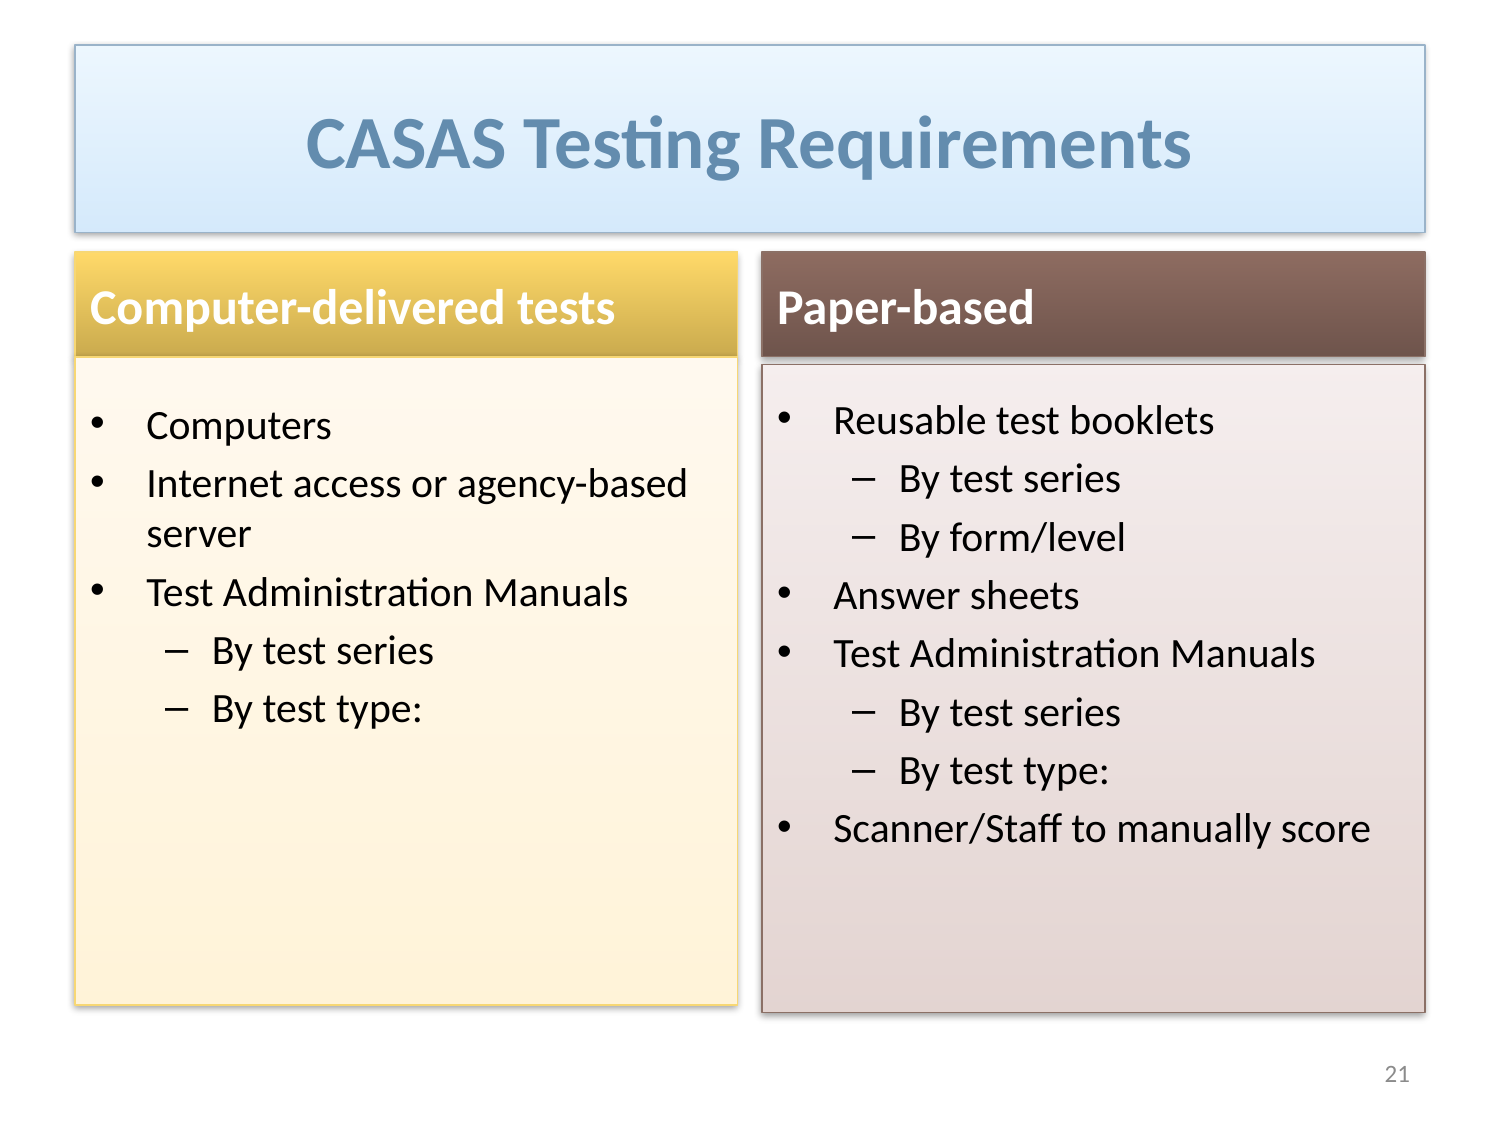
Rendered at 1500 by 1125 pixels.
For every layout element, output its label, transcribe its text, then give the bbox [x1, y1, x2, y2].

list Paper-based [761, 251, 1426, 357]
list Reusable test booklets By test series By form/level Answer sheets Test Administration Manuals By test series By test type: Scanner/Staff to manually score [761, 364, 1426, 1013]
slide_number 21 [1074, 1042, 1425, 1103]
title CASAS Testing Requirements [74, 44, 1426, 233]
list Computer-delivered tests [74, 251, 738, 355]
list Computers Internet access or agency-based server Test Administration Manuals By test series By test type: [74, 356, 738, 1006]
